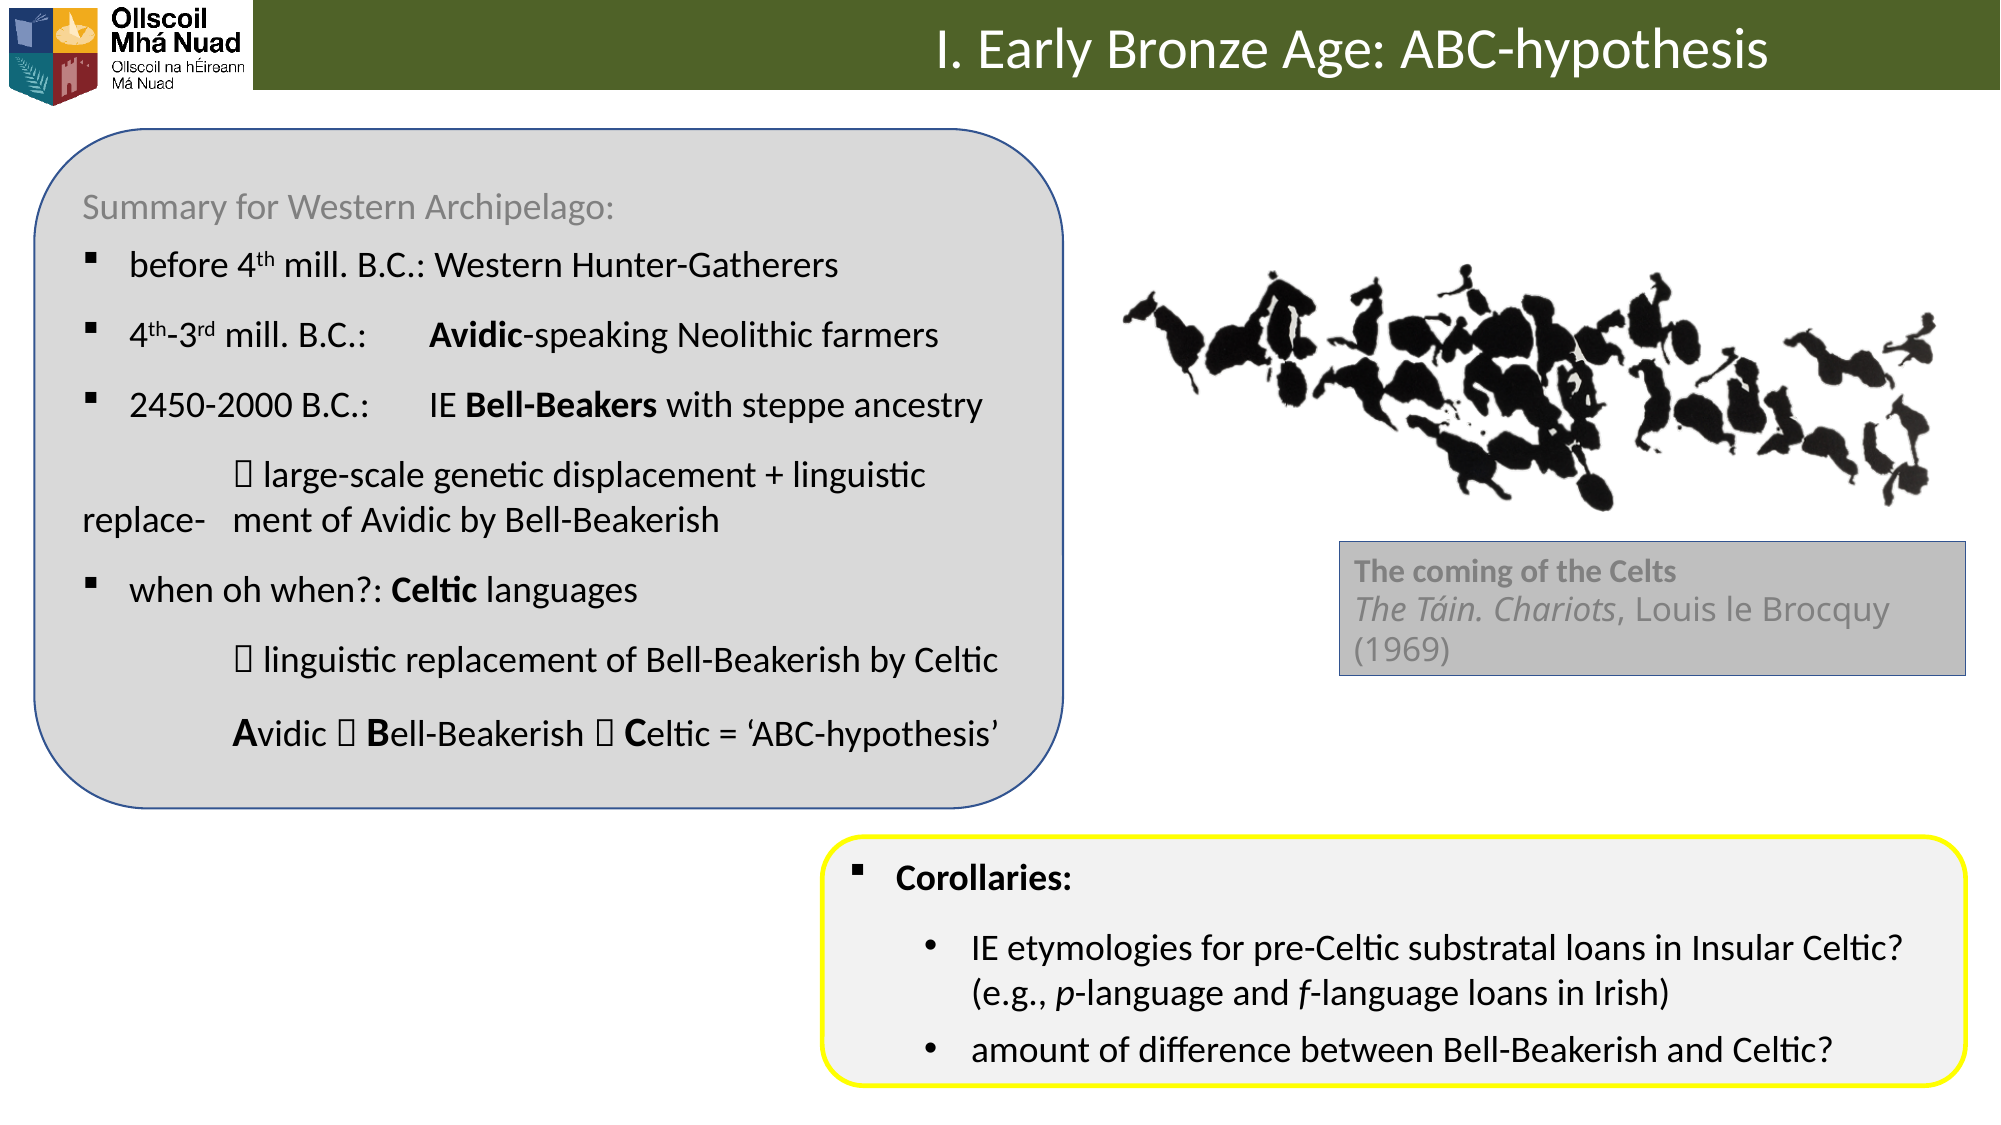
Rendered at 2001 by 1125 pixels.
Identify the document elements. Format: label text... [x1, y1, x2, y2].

text_box Corollaries: IE etymologies for pre-Celtic substratal loans in Insular Celtic? (e.g., p-language and f-language loans in Irish) amount of difference between Bell-Beakerish and Celtic? [821, 835, 1967, 1087]
picture [9, 7, 244, 106]
text_box I. Early Bronze Age: ABC-hypothesis [253, 0, 2000, 90]
text_box The coming of the Celts The Táin. Chariots, Louis le Brocquy (1969) [1339, 541, 1966, 676]
picture [1122, 263, 1937, 513]
text_box Summary for Western Archipelago: before 4th mill. b.c.: Western Hunter-Gatherers 4th-3rd mill. b.c.: Avidic-speaking Neolithic farmers 2450-2000 b.c.: IE Bell-Beakers with steppe an­cestry  large-scale genetic displacement + linguistic replace- ment of Avidic by Bell-Beakerish when oh when?: Celtic languages  linguistic replacement of Bell-Beakerish by Celtic Avidic  Bell-Beakerish  Celtic = ‘ABC-hypothesis’ [33, 128, 1065, 810]
